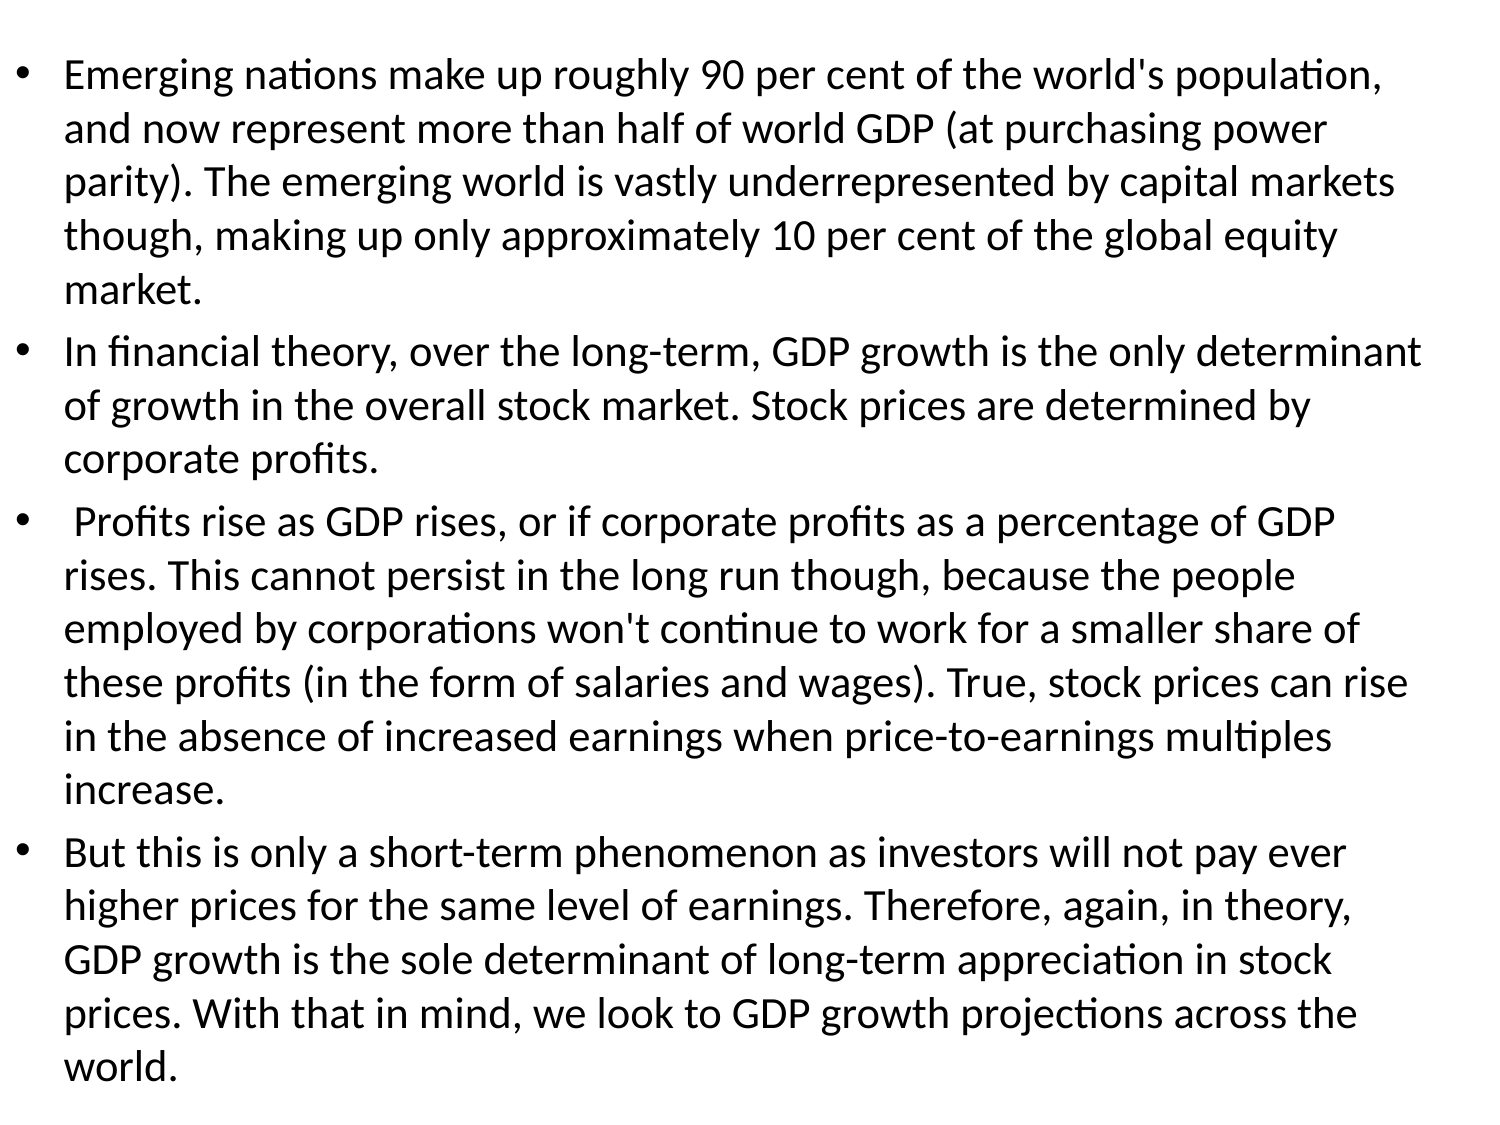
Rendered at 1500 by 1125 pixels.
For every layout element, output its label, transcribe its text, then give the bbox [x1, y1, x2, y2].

list Emerging nations make up roughly 90 per cent of the world's population, and now represent more than half of world GDP (at purchasing power parity). The emerging world is vastly underrepresented by capital markets though, making up only approximately 10 per cent of the global equity market. In financial theory, over the long-term, GDP growth is the only determinant of growth in the overall stock market. Stock prices are determined by corporate profits. Profits rise as GDP rises, or if corporate profits as a percentage of GDP rises. This cannot persist in the long run though, because the people employed by corporations won't continue to work for a smaller share of these profits (in the form of salaries and wages). True, stock prices can rise in the absence of increased earnings when price-to-earnings multiples increase. But this is only a short-term phenomenon as investors will not pay ever higher prices for the same level of earnings. Therefore, again, in theory, GDP growth is the sole determinant of long-term appreciation in stock prices. With that in mind, we look to GDP growth projections across the world. [0, 37, 1450, 1100]
